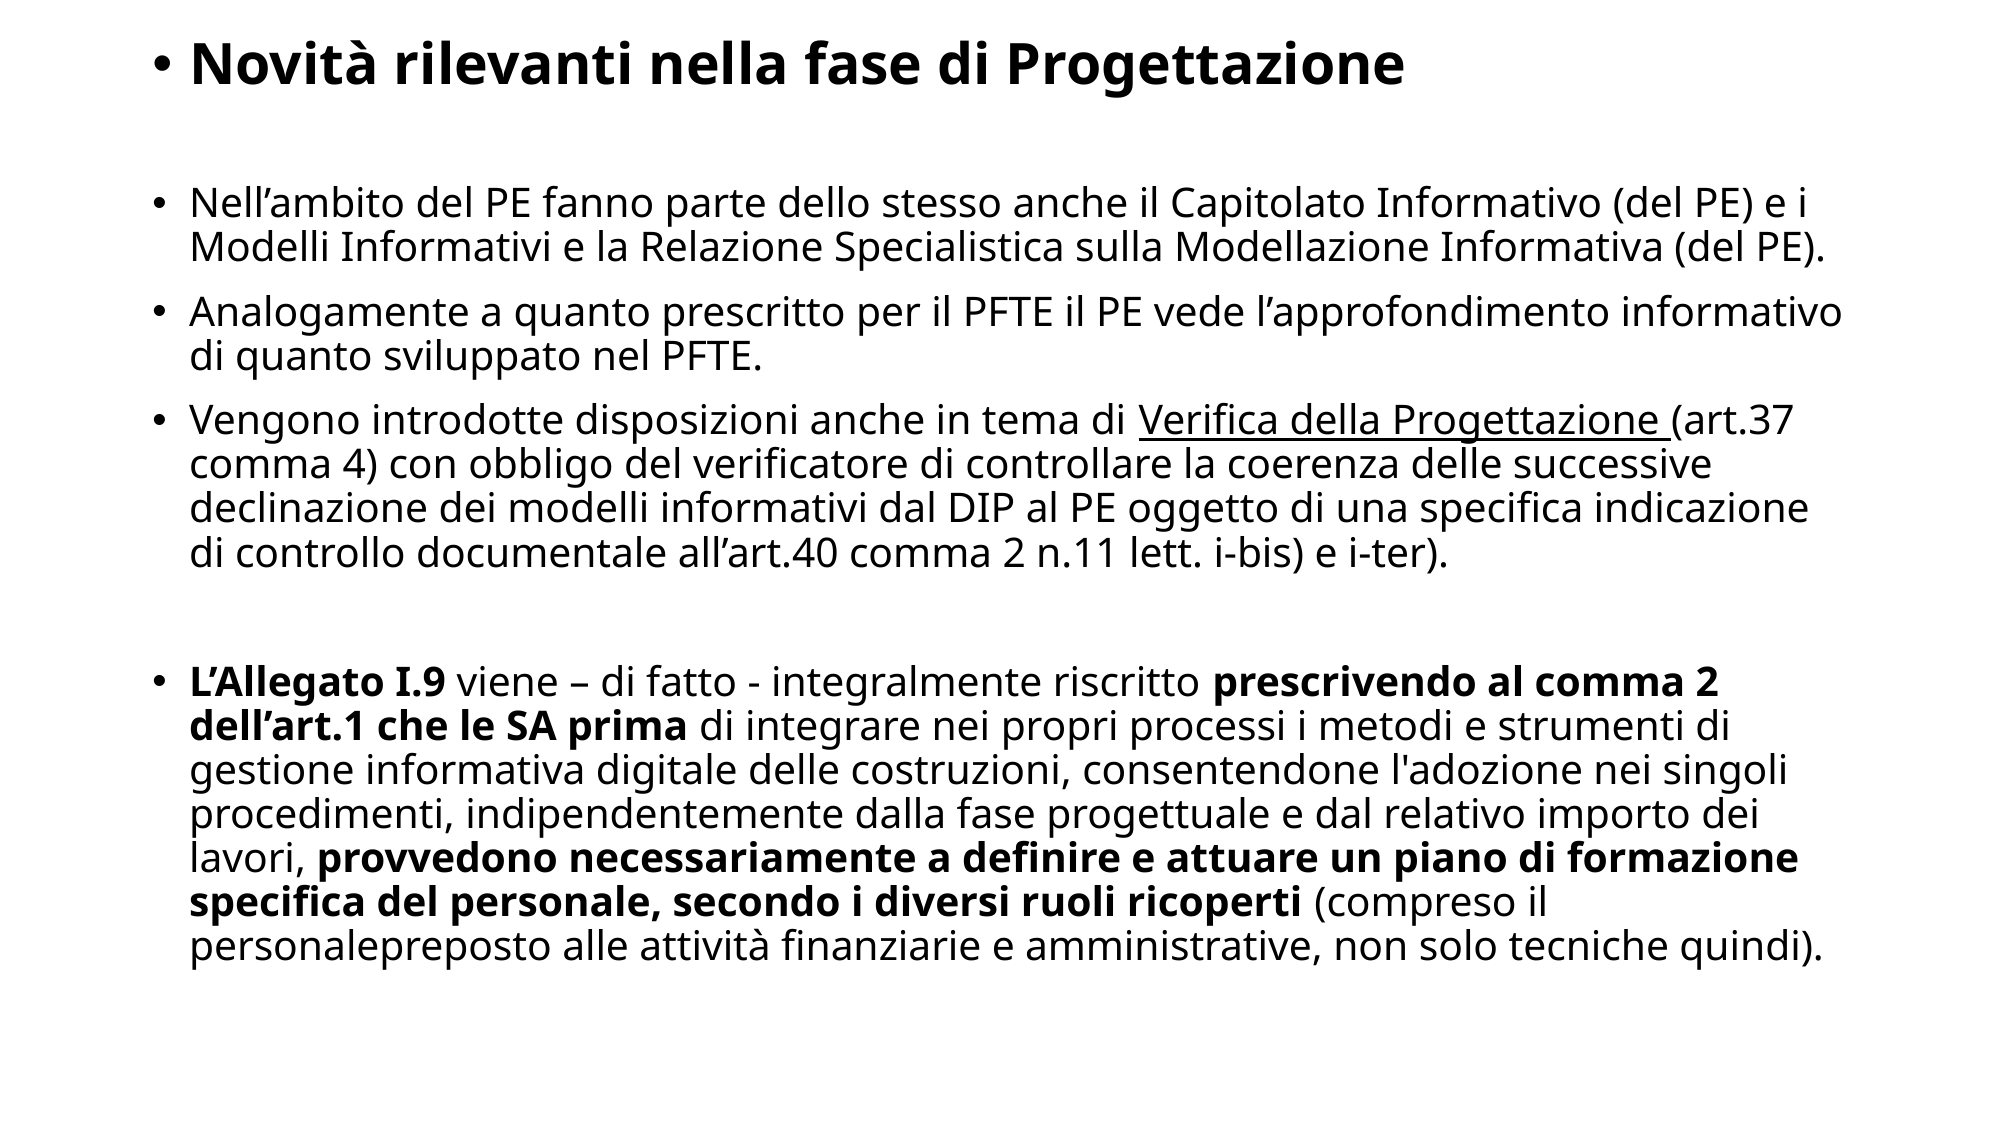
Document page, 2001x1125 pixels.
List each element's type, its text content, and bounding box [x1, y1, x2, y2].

list Novità rilevanti nella fase di Progettazione Nell’ambito del PE fanno parte dello stesso anche il Capitolato Informativo (del PE) e i Modelli Informativi e la Relazione Specialistica sulla Modellazione Informativa (del PE). Analogamente a quanto prescritto per il PFTE il PE vede l’approfondimento informativo di quanto sviluppato nel PFTE. Vengono introdotte disposizioni anche in tema di Verifica della Progettazione (art.37 comma 4) con obbligo del verificatore di controllare la coerenza delle successive declinazione dei modelli informativi dal DIP al PE oggetto di una specifica indicazione di controllo documentale all’art.40 comma 2 n.11 lett. i-bis) e i-ter). L’Allegato I.9 viene – di fatto - integralmente riscritto prescrivendo al comma 2 dell’art.1 che le SA prima di integrare nei propri processi i metodi e strumenti di gestione informativa digitale delle costruzioni, consentendone l'adozione nei singoli procedimenti, indipendentemente dalla fase progettuale e dal relativo importo dei lavori, provvedono necessariamente a definire e attuare un piano di formazione specifica del personale, secondo i diversi ruoli ricoperti (compreso il personalepreposto alle attività finanziarie e amministrative, non solo tecniche quindi). [137, 28, 1863, 1014]
